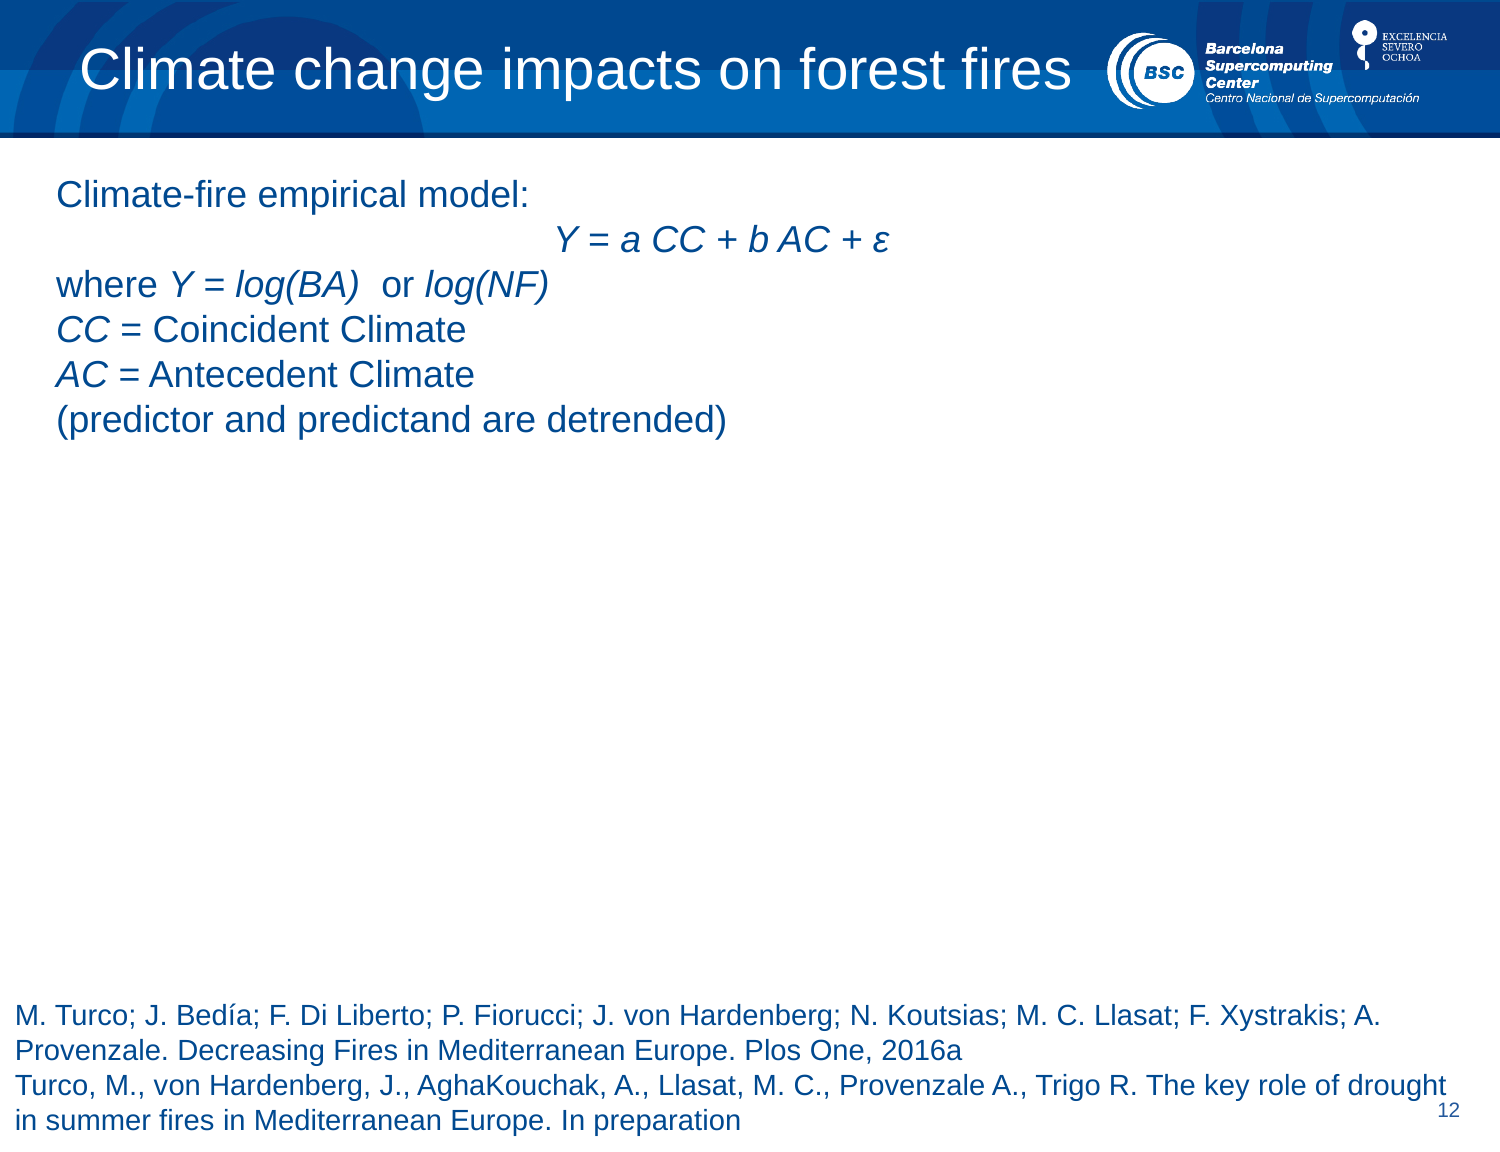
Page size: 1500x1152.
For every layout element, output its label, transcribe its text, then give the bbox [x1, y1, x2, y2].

text_box M. Turco; J. Bedía; F. Di Liberto; P. Fiorucci; J. von Hardenberg; N. Koutsias; M. C. Llasat; F. Xystrakis; A. Provenzale. Decreasing Fires in Mediterranean Europe. Plos One, 2016a Turco, M., von Hardenberg, J., AghaKouchak, A., Llasat, M. C., Provenzale A., Trigo R. The key role of drought in summer fires in Mediterranean Europe. In preparation [0, 989, 1471, 1144]
title Climate change impacts on forest fires [65, 23, 1093, 138]
picture [0, 0, 1500, 138]
text_box Climate-fire empirical model: Y = a CC + b AC + ε where Y = log(BA) or log(NF) CC = Coincident Climate AC = Antecedent Climate (predictor and predictand are detrended) [41, 162, 1392, 505]
